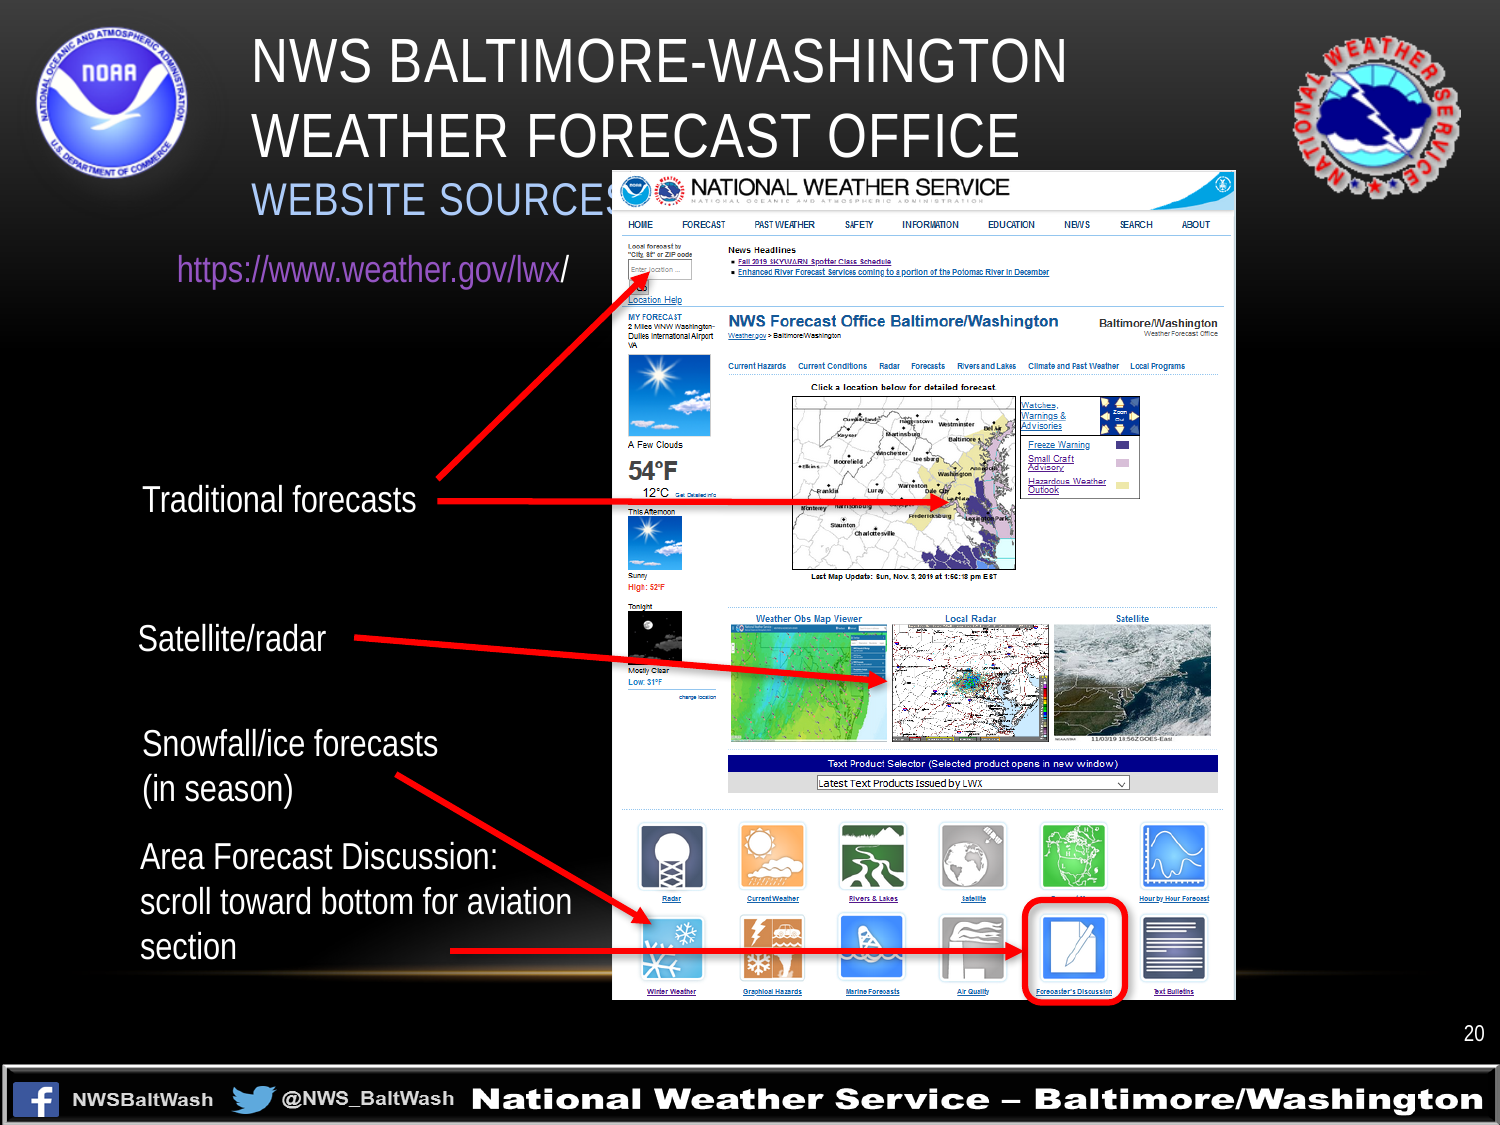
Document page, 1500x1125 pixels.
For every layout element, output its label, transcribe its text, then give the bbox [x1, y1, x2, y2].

text_box https://www.weather.gov/lwx/ [162, 237, 606, 298]
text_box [437, 271, 651, 480]
text_box Traditional forecasts [127, 467, 466, 528]
text_box Area Forecast Discussion: scroll toward bottom for aviation section [125, 824, 588, 974]
picture [0, 0, 1500, 1125]
slide_number 20 [1337, 1002, 1500, 1063]
title NWS Baltimore-Washington Weather Forecast Office Website Sources [236, 45, 1275, 233]
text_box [395, 773, 652, 925]
text_box Satellite/radar [122, 607, 586, 667]
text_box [353, 637, 888, 682]
text_box Snowfall/ice forecasts (in season) [127, 711, 466, 817]
